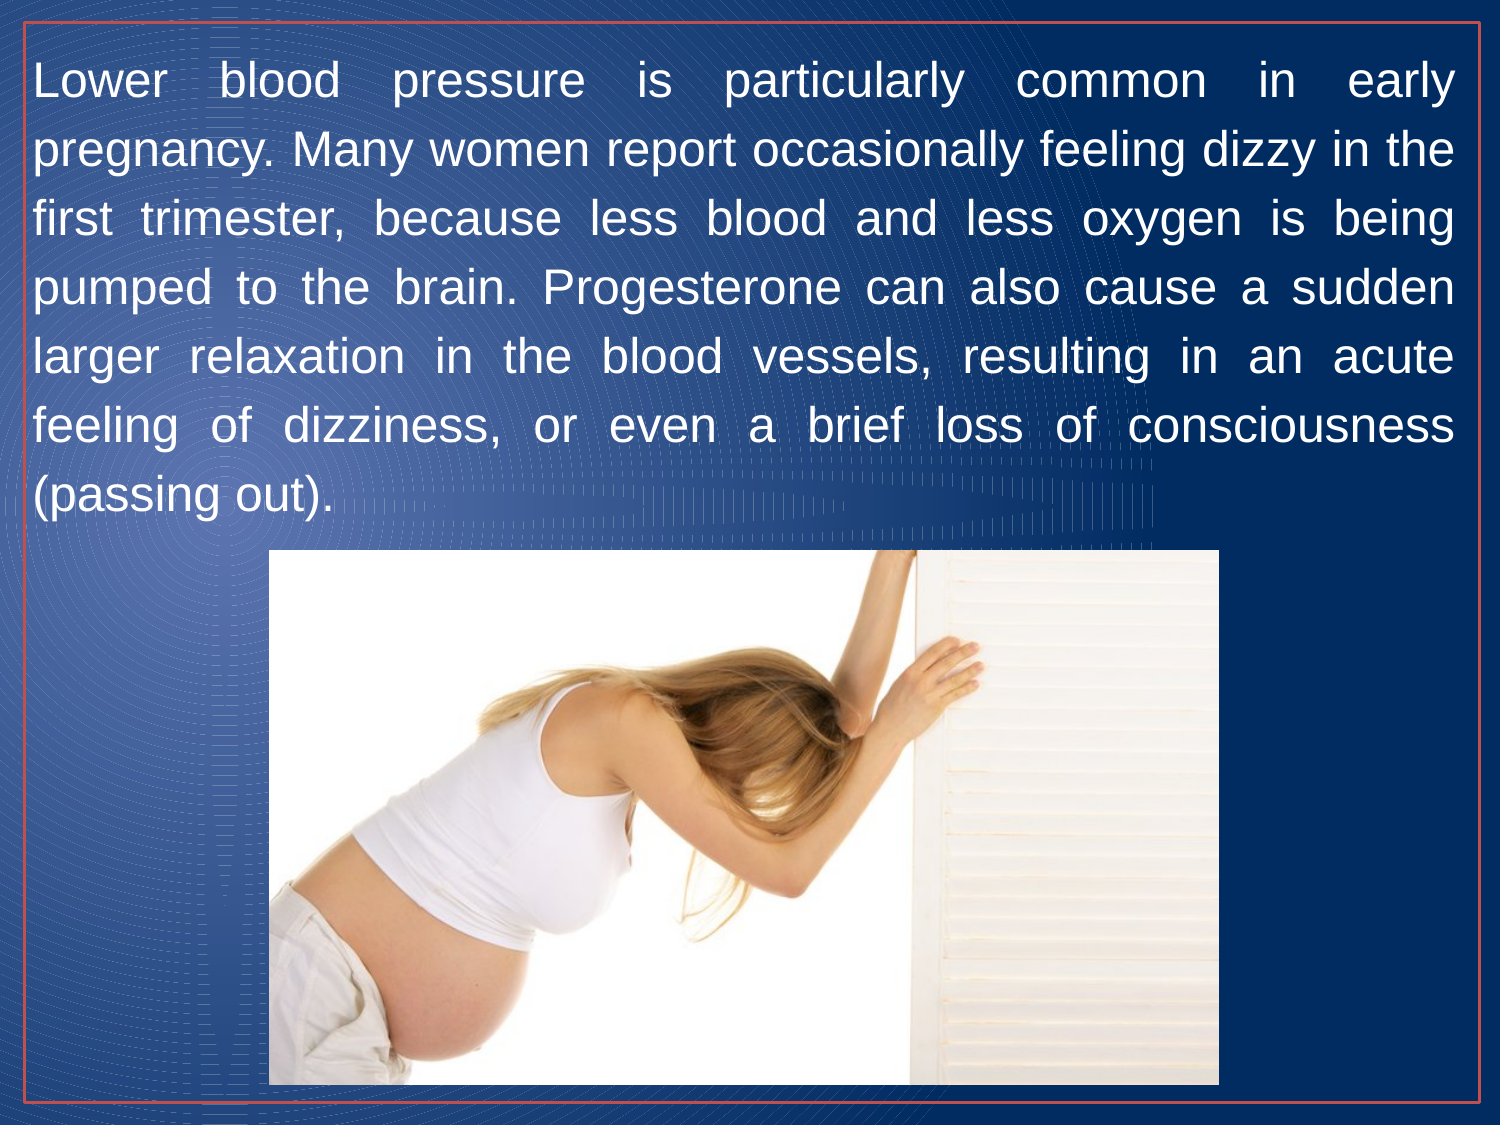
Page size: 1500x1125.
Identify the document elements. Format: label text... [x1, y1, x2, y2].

picture [268, 550, 1220, 1086]
text_box Lower blood pressure is particularly common in early pregnancy. Many women report occasionally feeling dizzy in the first trimester, because less blood and less oxygen is being pumped to the brain. Progesterone can also cause a sudden larger relaxation in the blood vessels, resulting in an acute feeling of dizziness, or even a brief loss of consciousness (passing out). [17, 30, 1471, 529]
